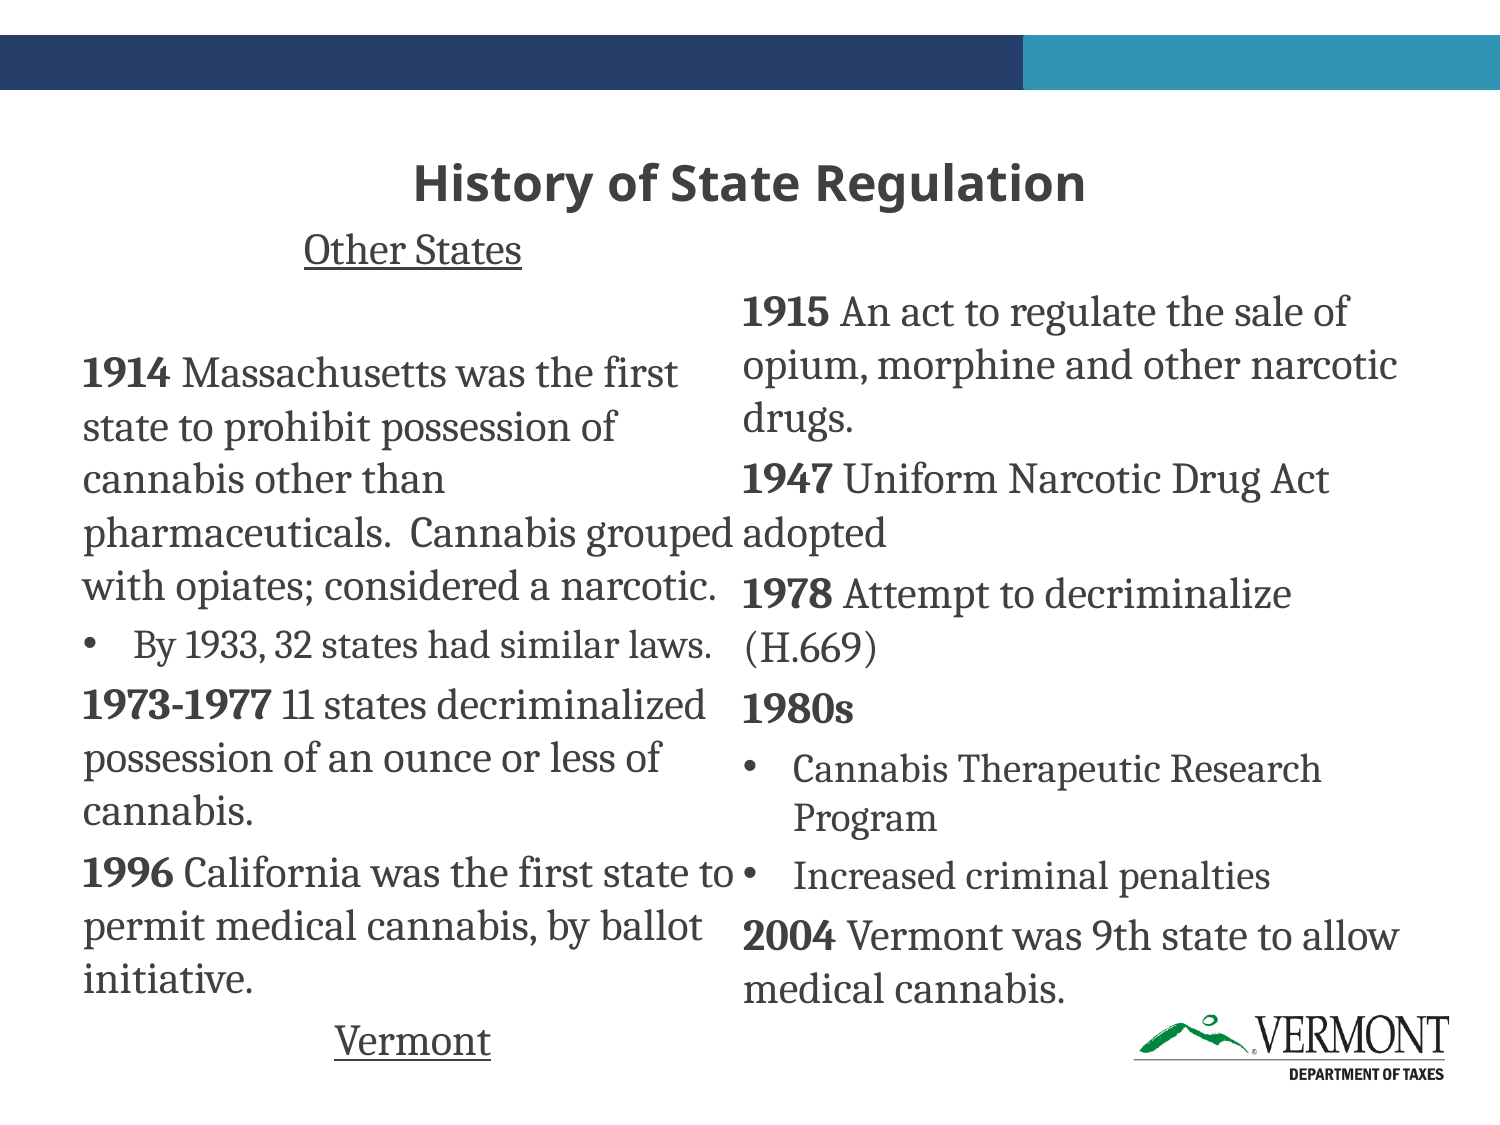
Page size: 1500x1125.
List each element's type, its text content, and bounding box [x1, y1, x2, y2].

list Other States 1914 Massachusetts was the first state to prohibit possession of cannabis other than pharmaceuticals. Cannabis grouped with opiates; considered a narcotic. By 1933, 32 states had similar laws. 1973-1977 11 states decriminalized possession of an ounce or less of cannabis. 1996 California was the first state to permit medical cannabis, by ballot initiative. Vermont 1915 An act to regulate the sale of opium, morphine and other narcotic drugs. 1947 Uniform Narcotic Drug Act adopted 1978 Attempt to decriminalize (H.669) 1980s Cannabis Therapeutic Research Program Increased criminal penalties 2004 Vermont was 9th state to allow medical cannabis. [67, 212, 1418, 1088]
picture [1125, 999, 1457, 1095]
title History of State Regulation [75, 112, 1425, 250]
